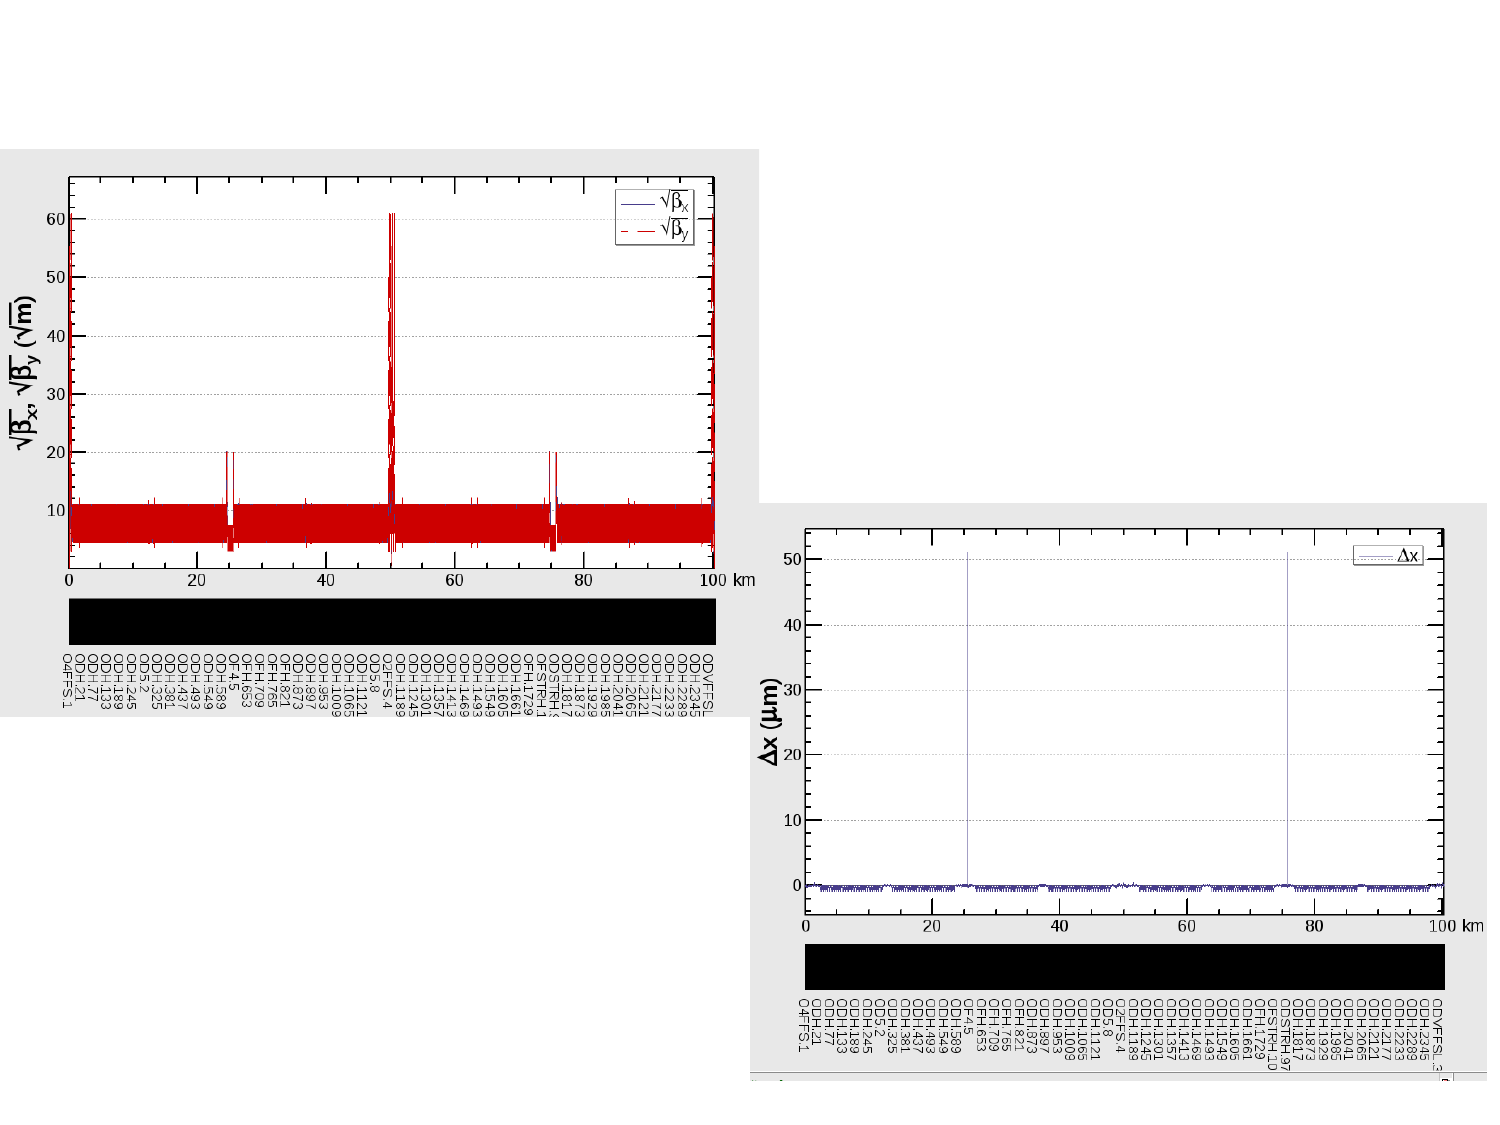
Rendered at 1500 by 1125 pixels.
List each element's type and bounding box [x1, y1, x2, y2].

picture [0, 148, 1488, 1082]
